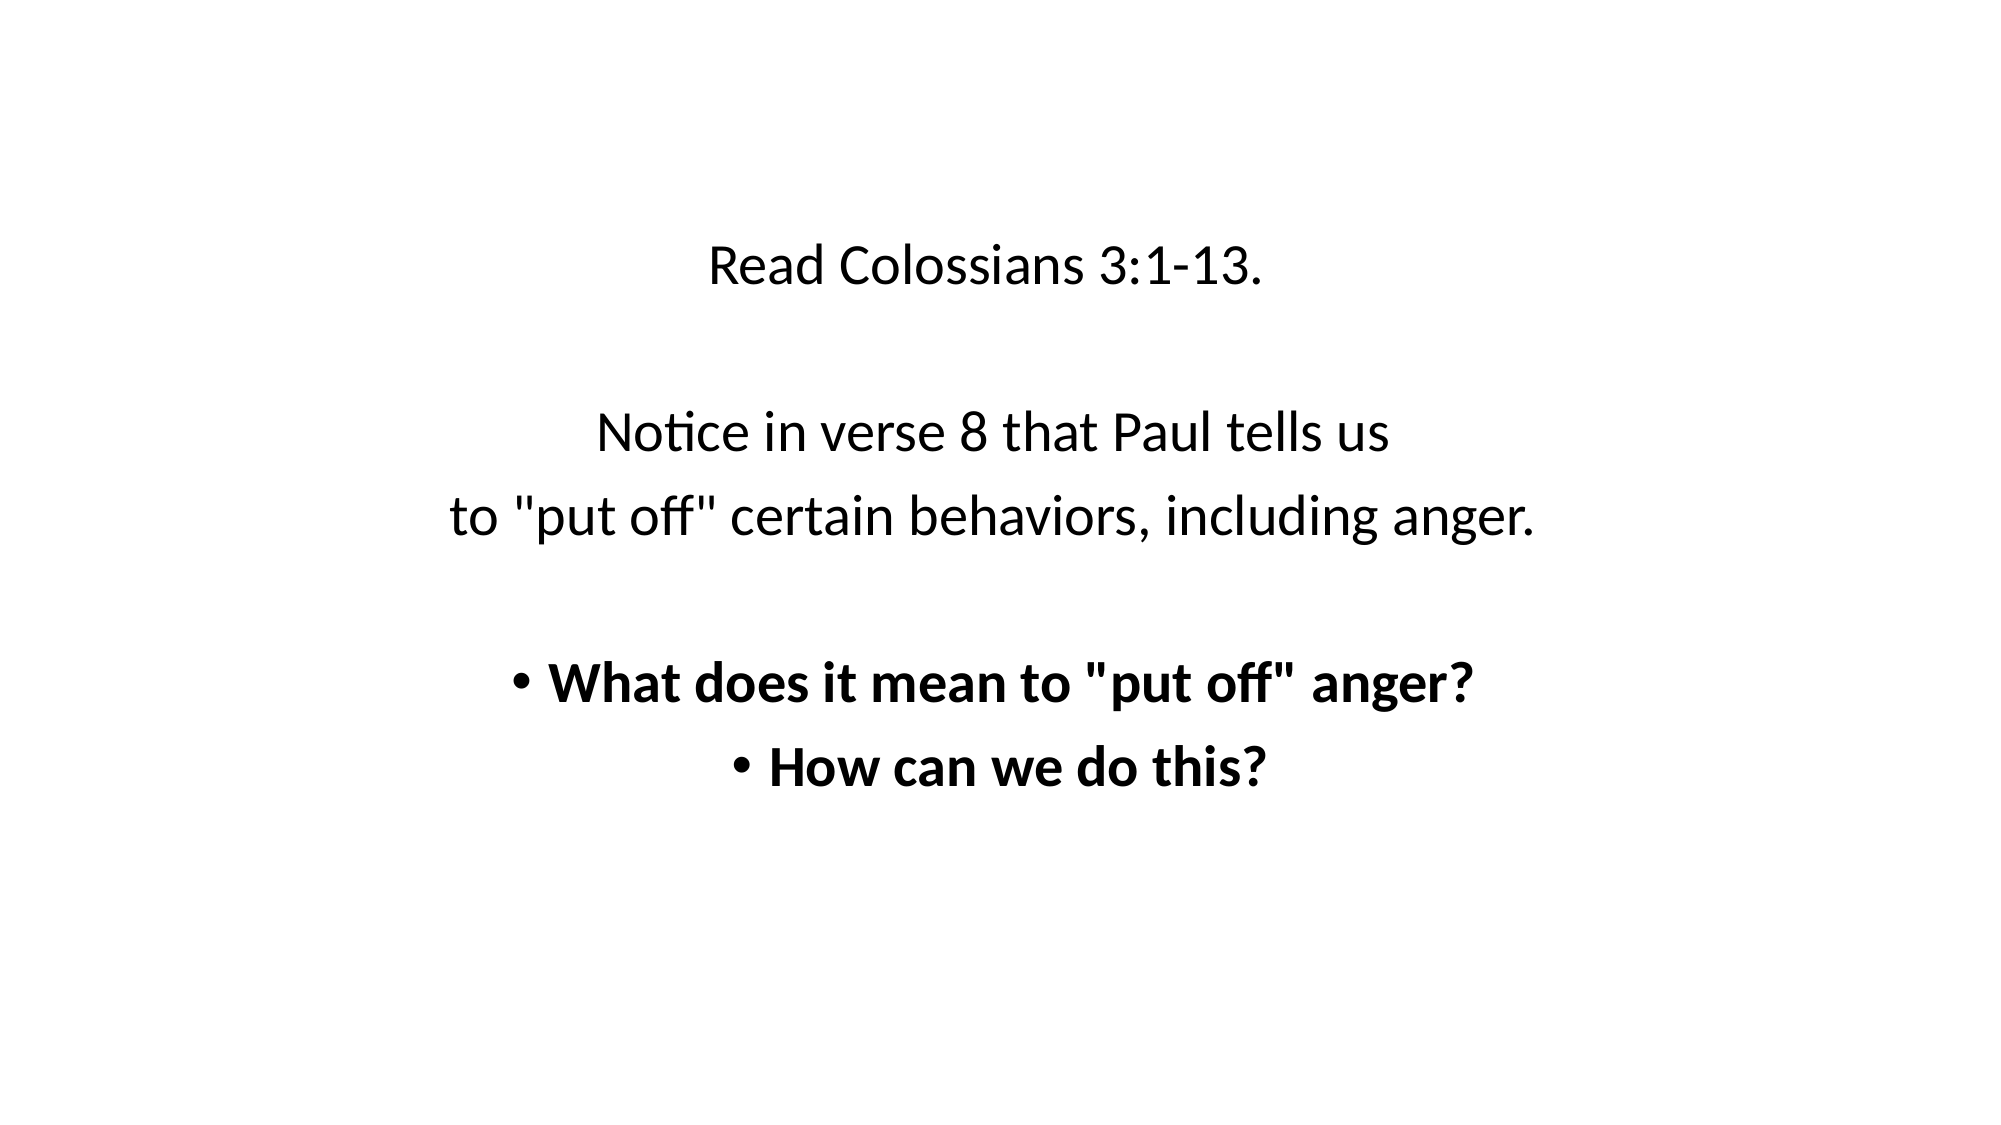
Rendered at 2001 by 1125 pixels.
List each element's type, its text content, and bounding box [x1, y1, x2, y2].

list Read Colossians 3:1-13. Notice in verse 8 that Paul tells us to "put off" certain behaviors, including anger. What does it mean to "put off" anger? How can we do this? [137, 52, 1863, 1087]
